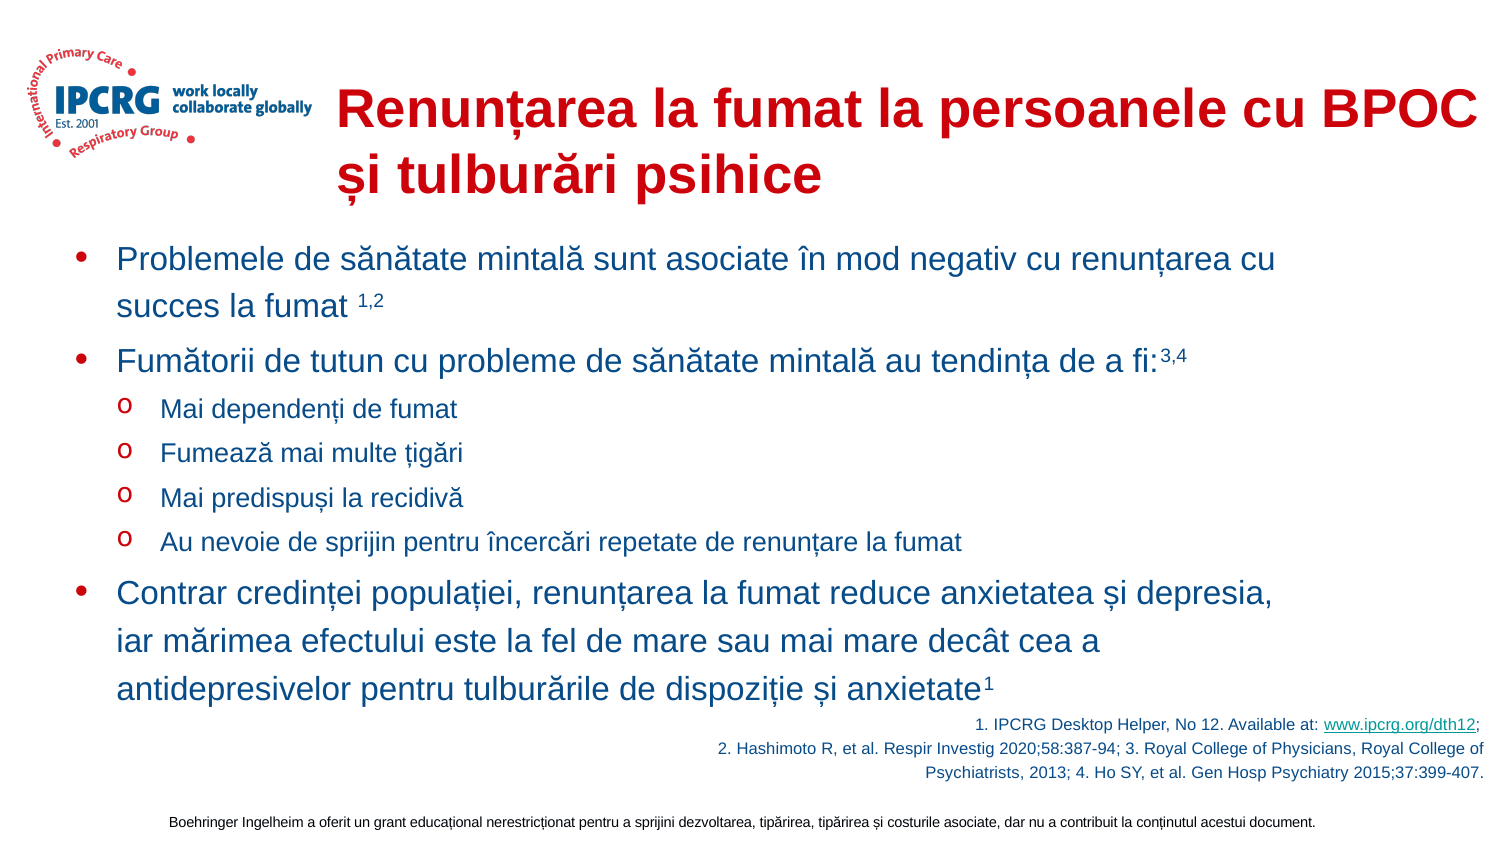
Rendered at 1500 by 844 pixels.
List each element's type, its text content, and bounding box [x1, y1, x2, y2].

title Renunțarea la fumat la persoanele cu BPOC și tulburări psihice [321, 65, 1500, 160]
text_box 1. IPCRG Desktop Helper, No 12. Available at: www.ipcrg.org/dth12; 2. Hashimoto R, et al. Respir Investig 2020;58:387-94; 3. Royal College of Physicians, Royal College of Psychiatrists, 2013; 4. Ho SY, et al. Gen Hosp Psychiatry 2015;37:399-407. [641, 702, 1500, 790]
list Problemele de sănătate mintală sunt asociate în mod negativ cu renunțarea cu succes la fumat 1,2 Fumătorii de tutun cu probleme de sănătate mintală au tendința de a fi:3,4 Mai dependenți de fumat Fumează mai multe țigări Mai predispuși la recidivă Au nevoie de sprijin pentru încercări repetate de renunțare la fumat Contrar credinței populației, renunțarea la fumat reduce anxietatea și depresia, iar mărimea efectului este la fel de mare sau mai mare decât cea a antidepresivelor pentru tulburările de dispoziție și anxietate1 [58, 221, 1335, 653]
picture [27, 49, 312, 158]
